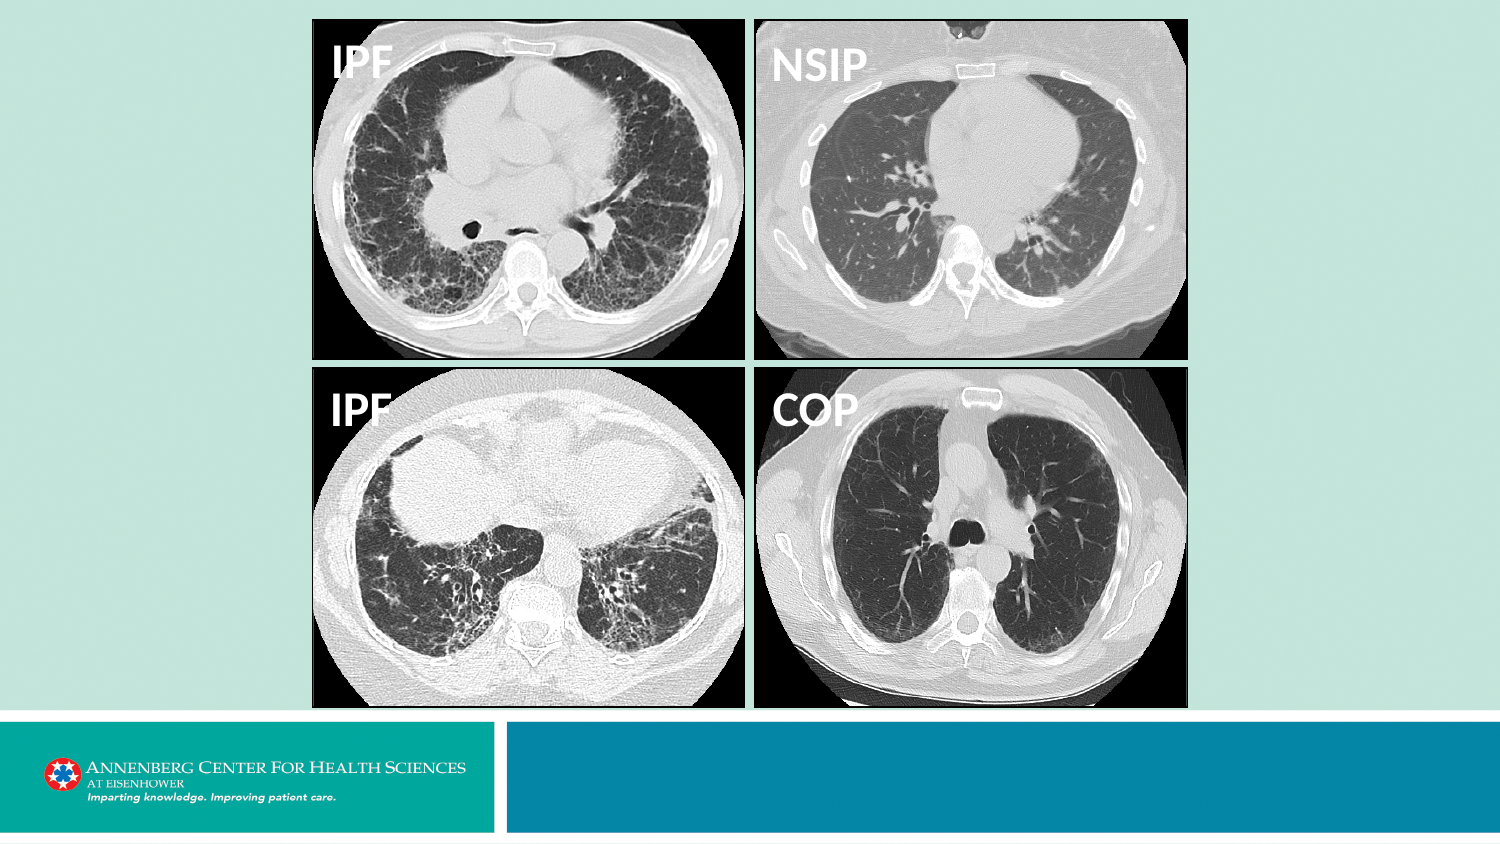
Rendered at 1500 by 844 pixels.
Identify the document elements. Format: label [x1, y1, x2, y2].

text_box [312, 20, 1187, 707]
picture [0, 0, 1500, 844]
